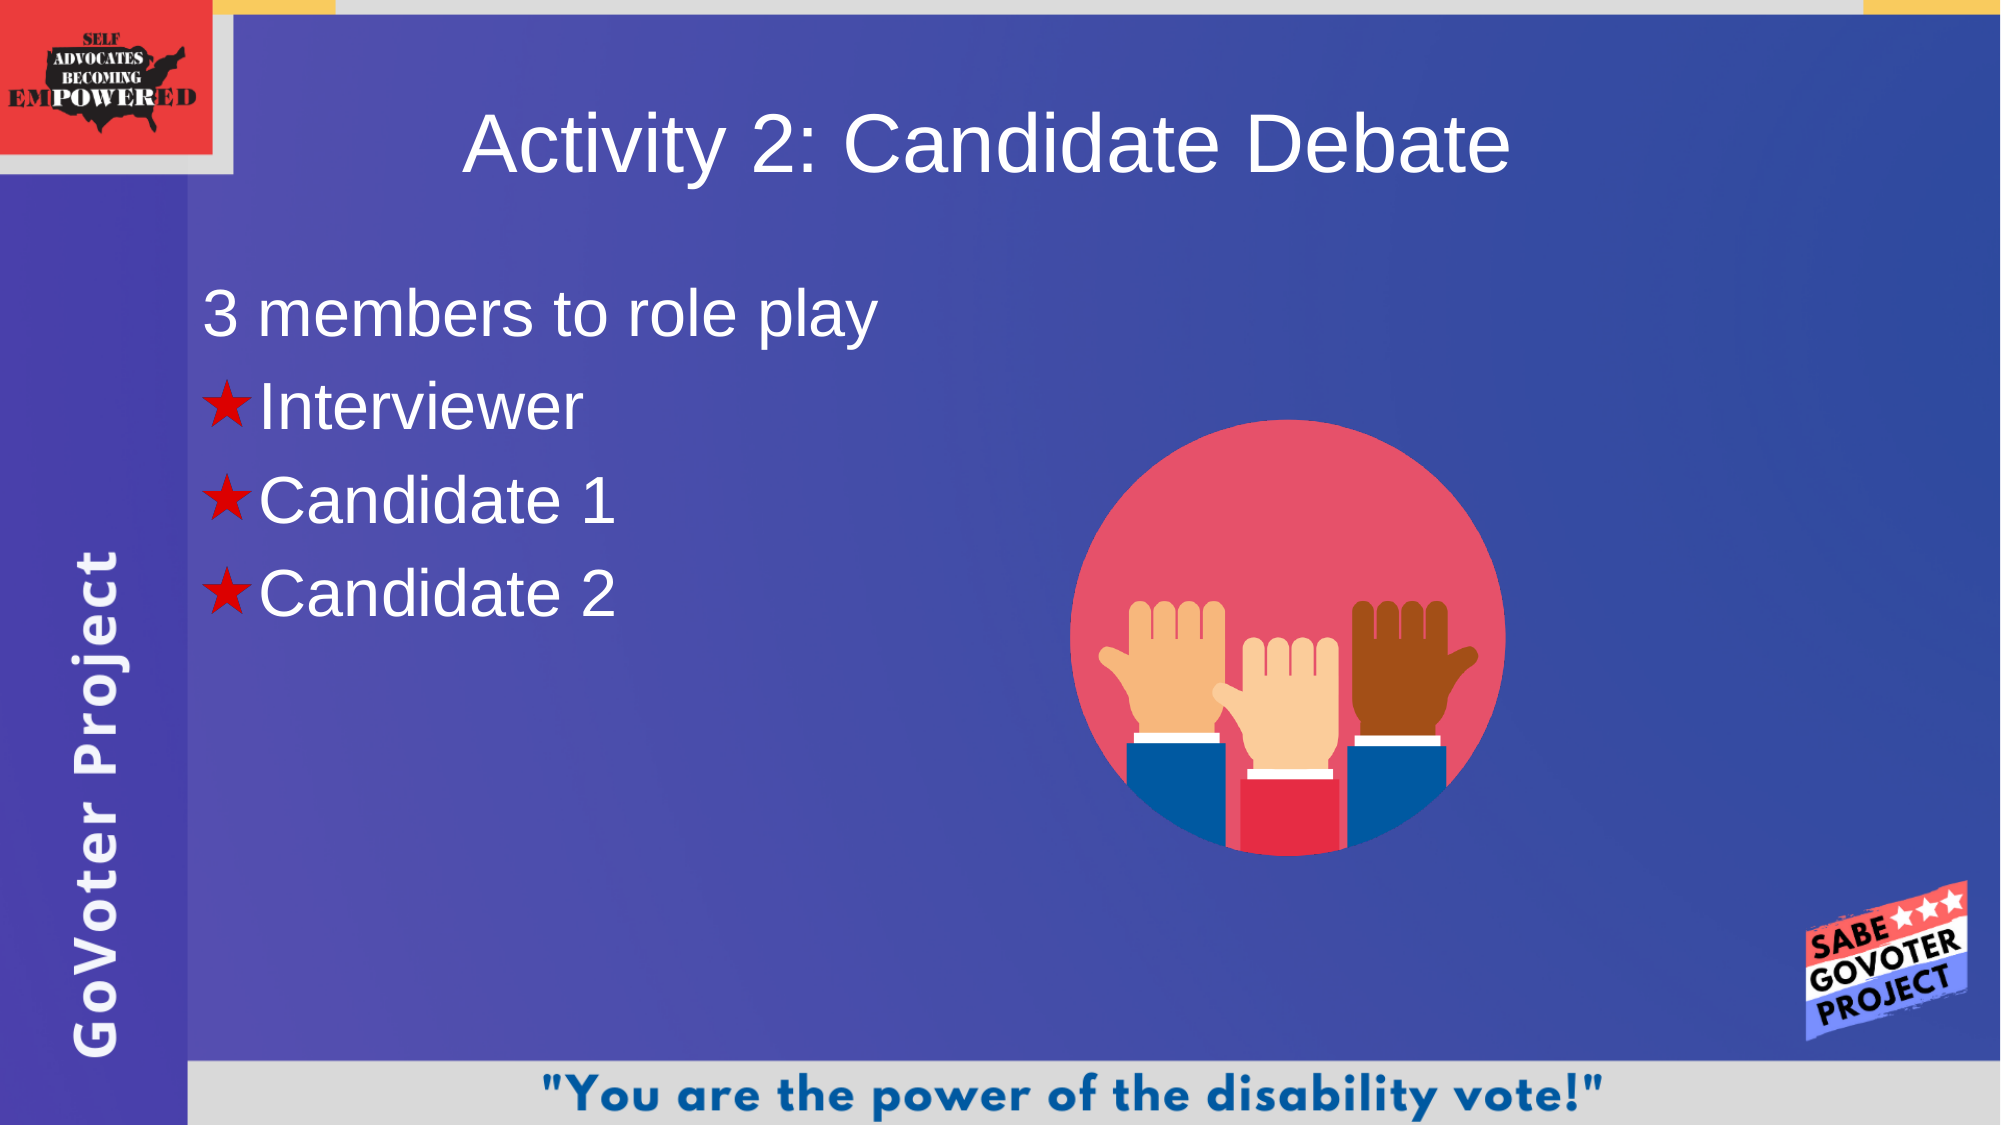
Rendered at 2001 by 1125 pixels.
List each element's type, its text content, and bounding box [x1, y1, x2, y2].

list 3 members to role play Interviewer Candidate 1 Candidate 2 [187, 262, 1900, 1005]
title Activity 2: Candidate Debate [99, 45, 1900, 233]
picture [0, 0, 2001, 1125]
